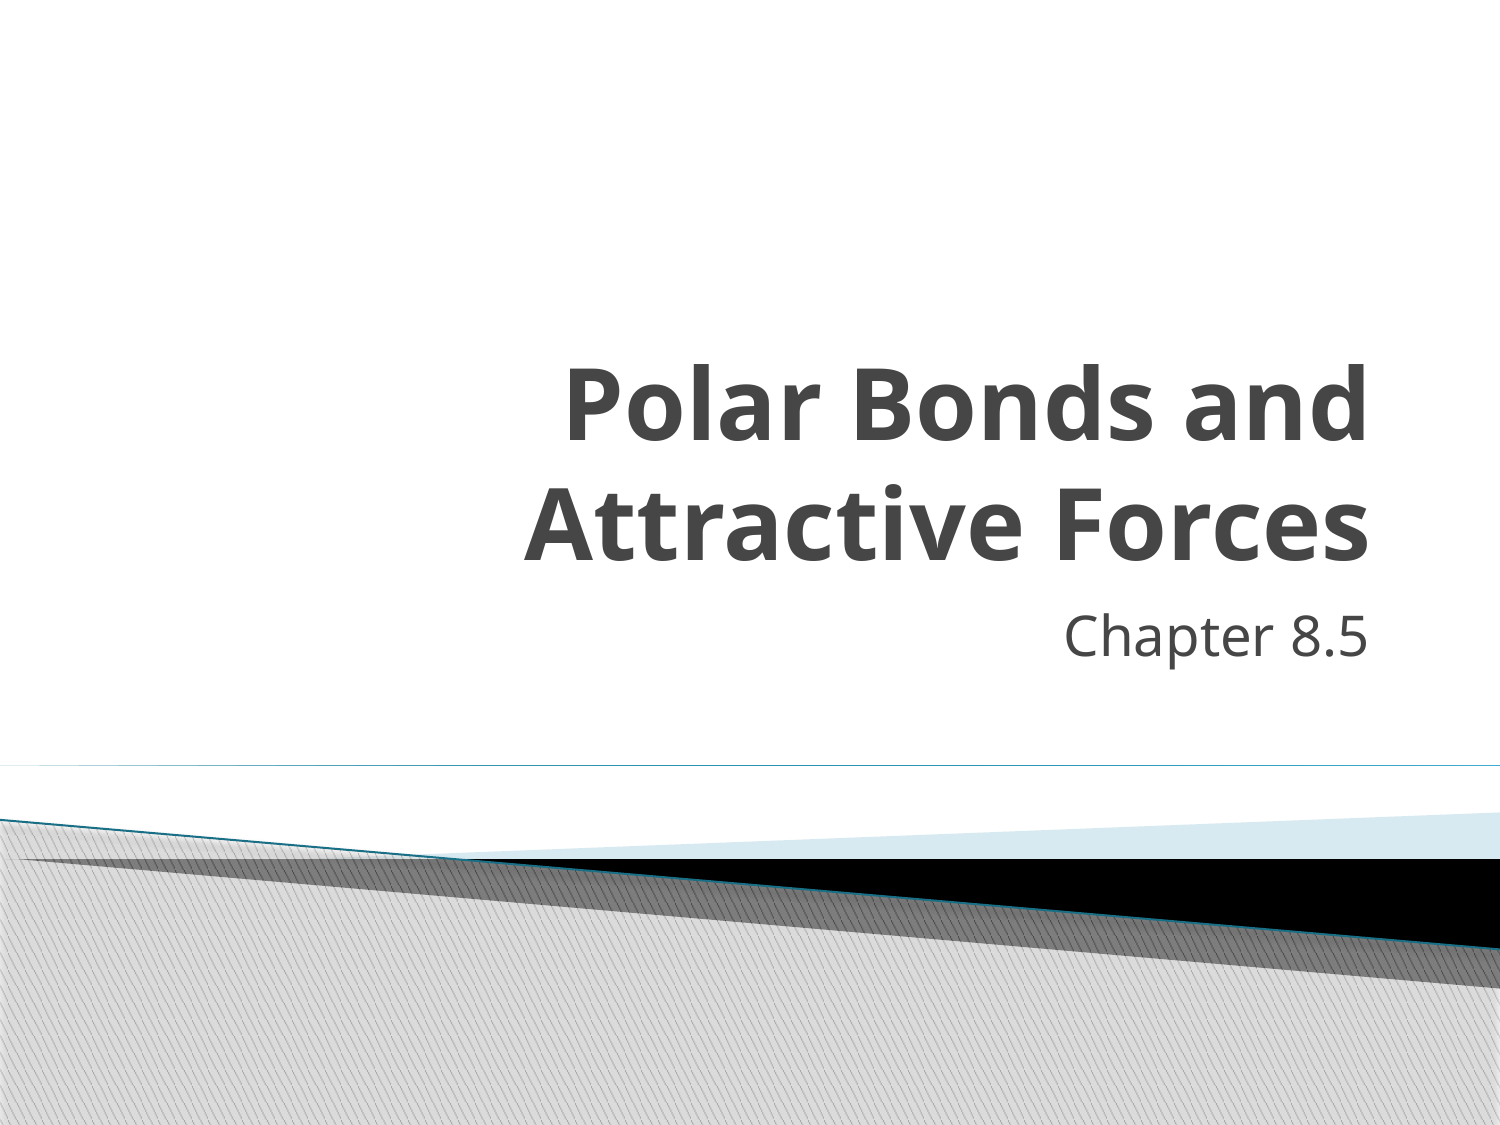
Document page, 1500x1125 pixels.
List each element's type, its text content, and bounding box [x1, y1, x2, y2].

picture [5, 859, 1500, 989]
title Polar Bonds and Attractive Forces [112, 287, 1388, 588]
subtitle Chapter 8.5 [112, 592, 1388, 790]
